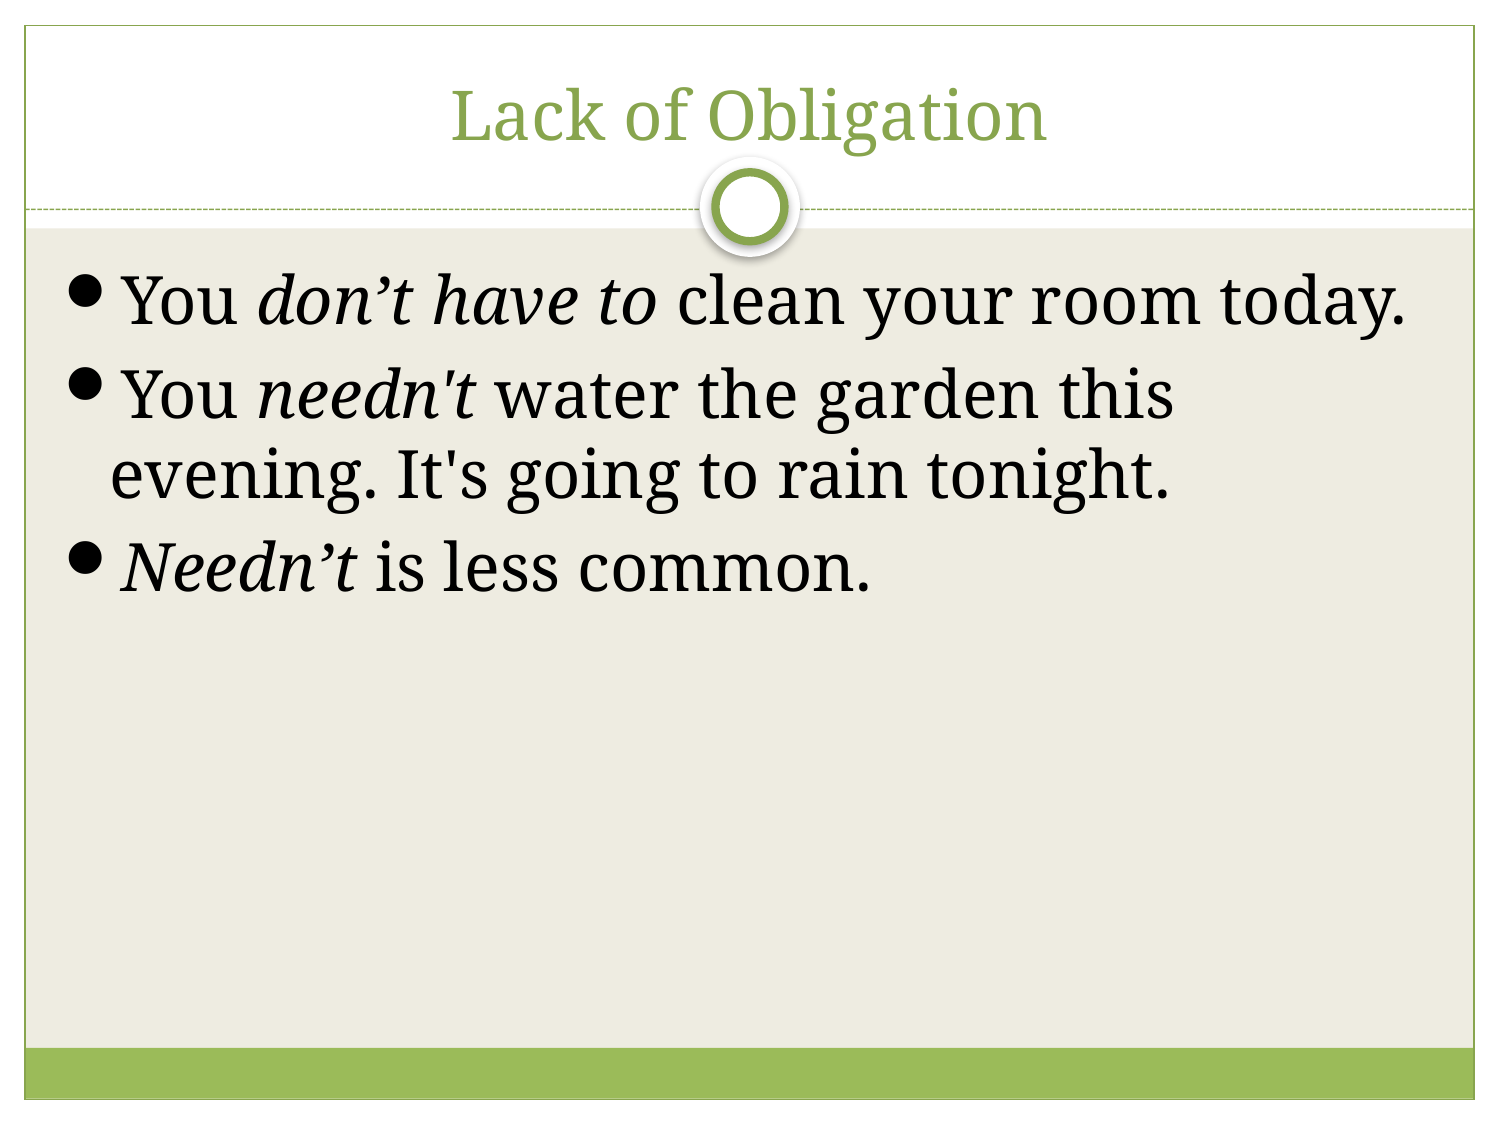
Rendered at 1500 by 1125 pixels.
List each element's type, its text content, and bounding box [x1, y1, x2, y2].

title Lack of Obligation [49, 37, 1450, 162]
list You don’t have to clean your room today. You needn't water the garden this evening. It's going to rain tonight. Needn’t is less common. [49, 250, 1445, 1001]
